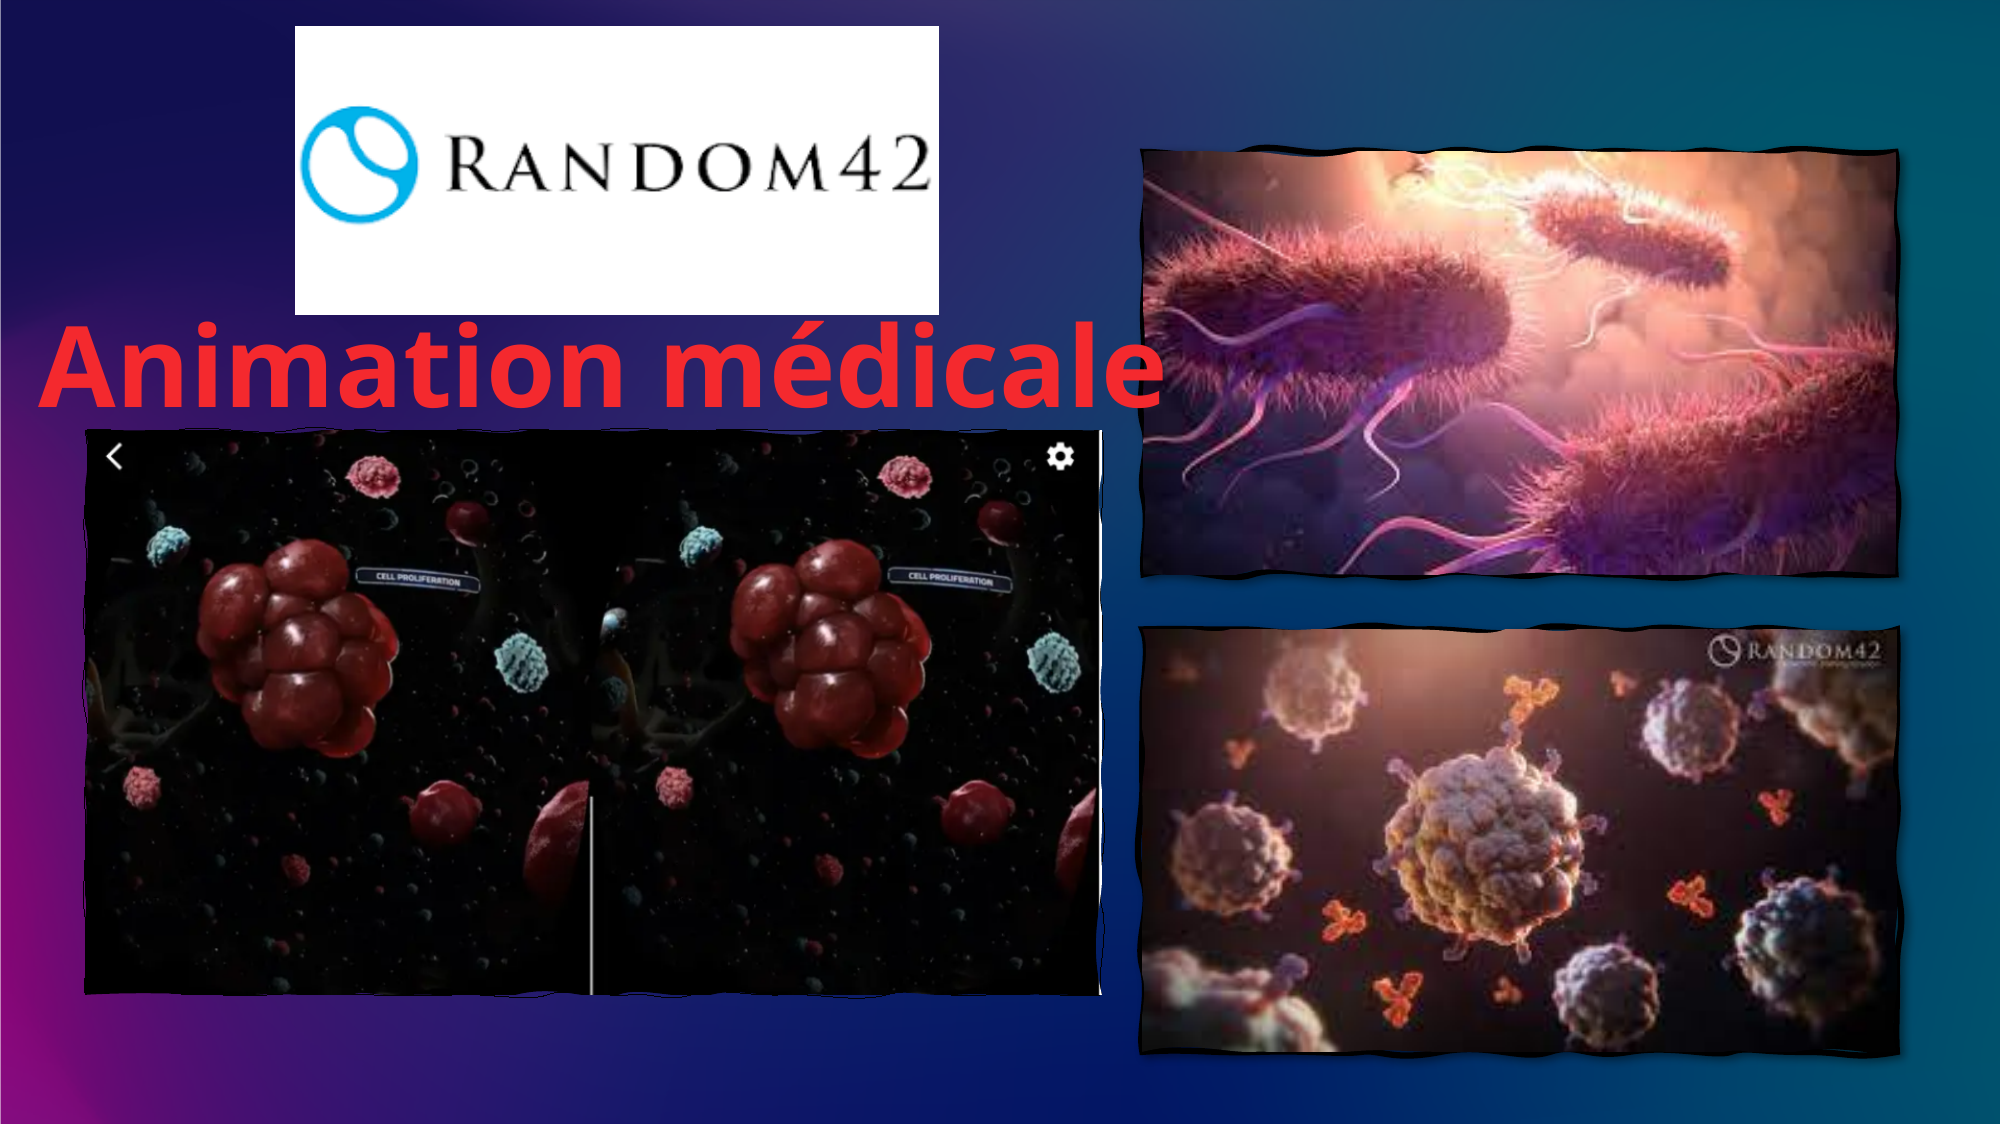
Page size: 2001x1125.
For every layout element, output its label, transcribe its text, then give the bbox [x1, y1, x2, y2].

text_box Animation médicale [24, 287, 1143, 438]
picture [0, 0, 1912, 1125]
picture [1899, 757, 1904, 777]
